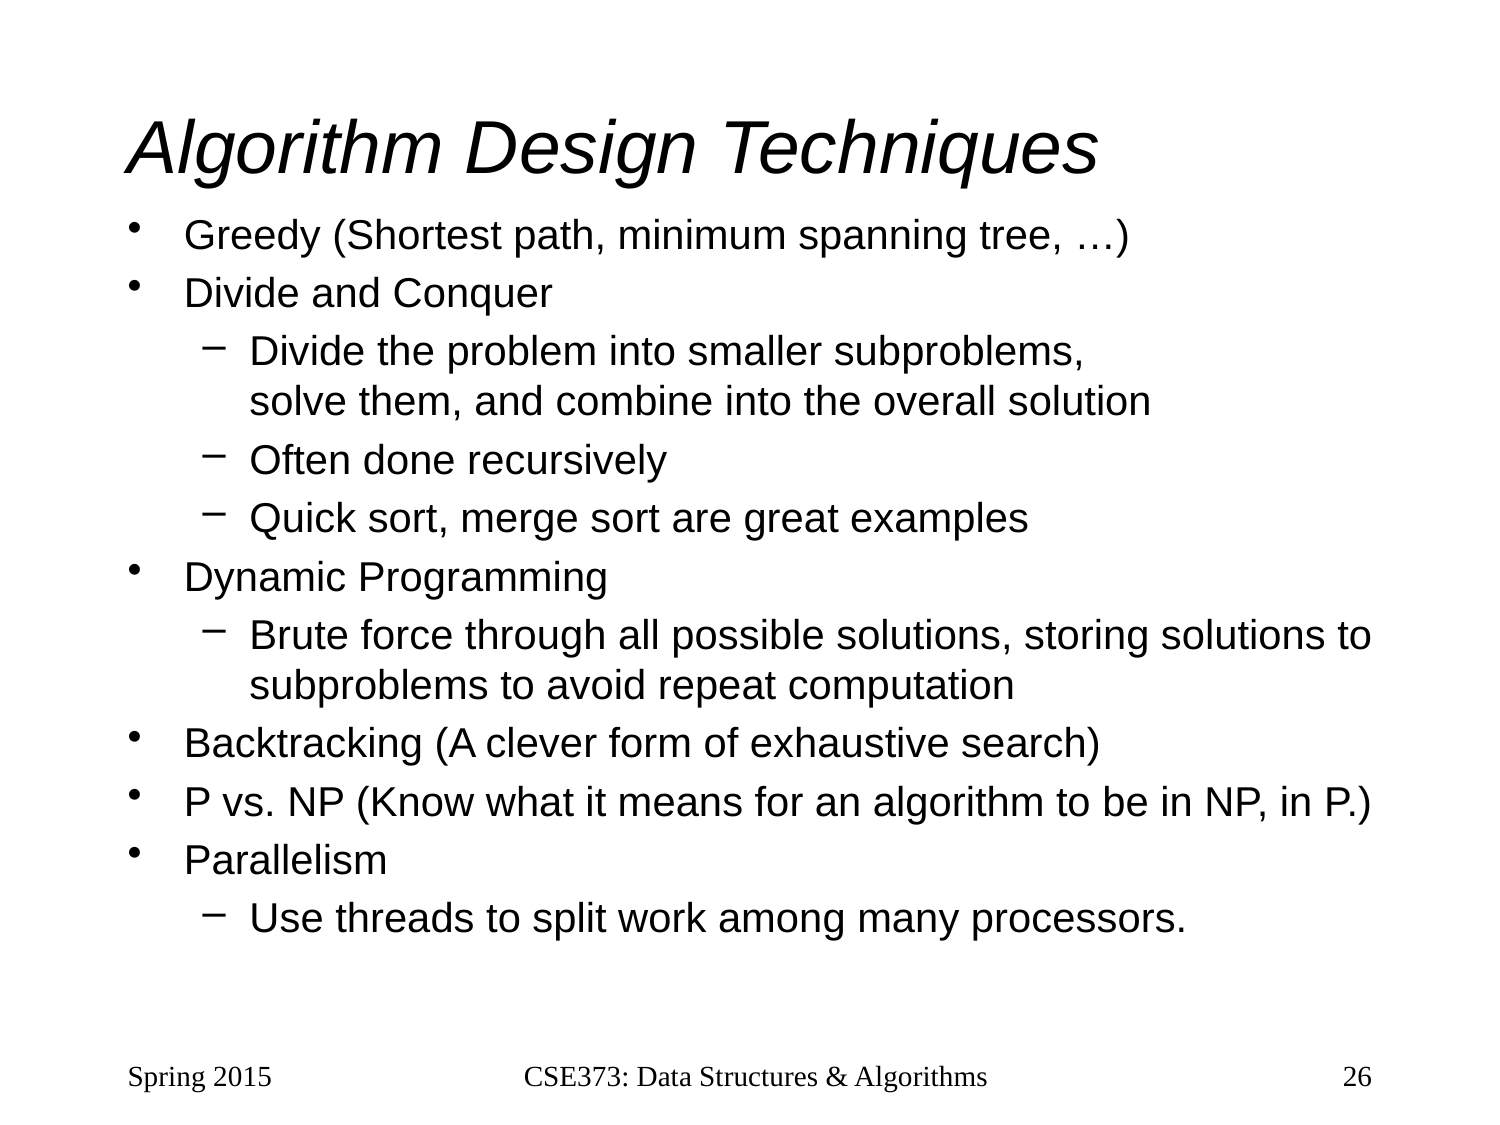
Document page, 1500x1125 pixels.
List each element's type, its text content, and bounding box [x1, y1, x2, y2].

list Greedy (Shortest path, minimum spanning tree, …) Divide and Conquer Divide the problem into smaller subproblems, solve them, and combine into the overall solution Often done recursively Quick sort, merge sort are great examples Dynamic Programming Brute force through all possible solutions, storing solutions to subproblems to avoid repeat computation Backtracking (A clever form of exhaustive search) P vs. NP (Know what it means for an algorithm to be in NP, in P.) Parallelism Use threads to split work among many processors. [112, 199, 1426, 1038]
footer CSE373: Data Structures & Algorithms [474, 1049, 1038, 1125]
title Algorithm Design Techniques [112, 49, 1388, 199]
slide_number Spring 2015 [112, 1049, 426, 1125]
slide_number 26 [1074, 1049, 1388, 1125]
